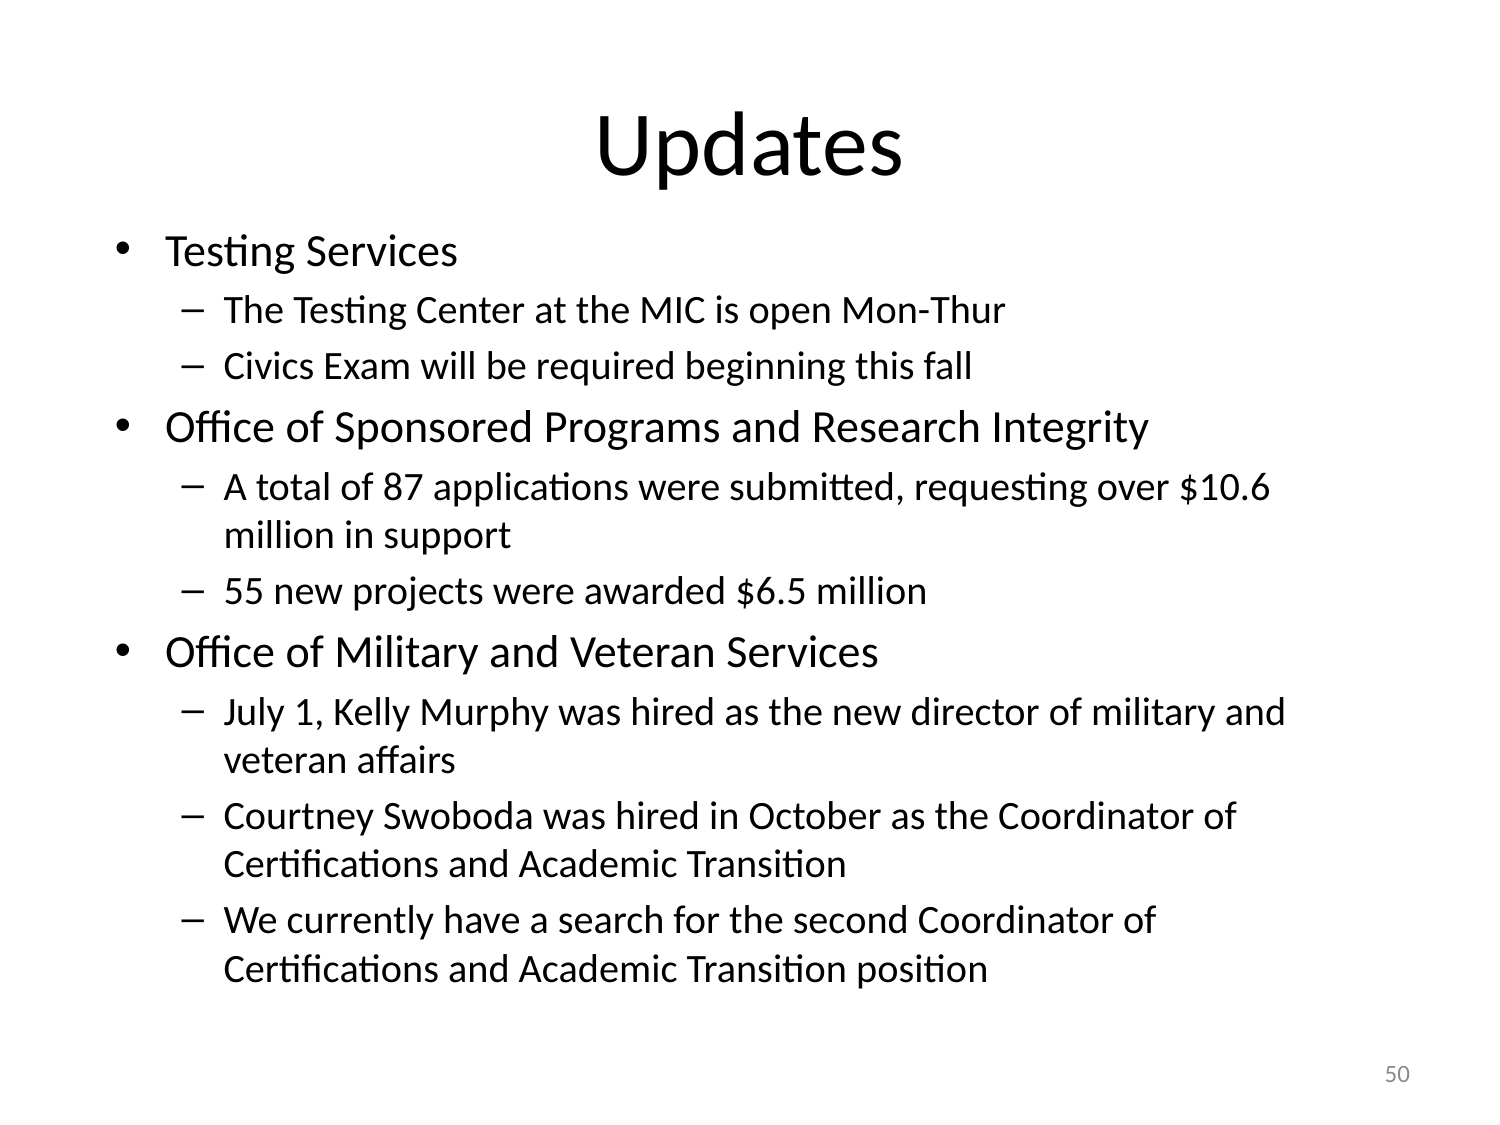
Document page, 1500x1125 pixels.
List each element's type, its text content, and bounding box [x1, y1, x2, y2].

list Testing Services The Testing Center at the MIC is open Mon-Thur Civics Exam will be required beginning this fall Office of Sponsored Programs and Research Integrity A total of 87 applications were submitted, requesting over $10.6 million in support 55 new projects were awarded $6.5 million Office of Military and Veteran Services July 1, Kelly Murphy was hired as the new director of military and veteran affairs Courtney Swoboda was hired in October as the Coordinator of Certifications and Academic Transition We currently have a search for the second Coordinator of Certifications and Academic Transition position [99, 212, 1363, 1000]
title Updates [75, 45, 1425, 233]
slide_number 50 [1074, 1042, 1425, 1103]
